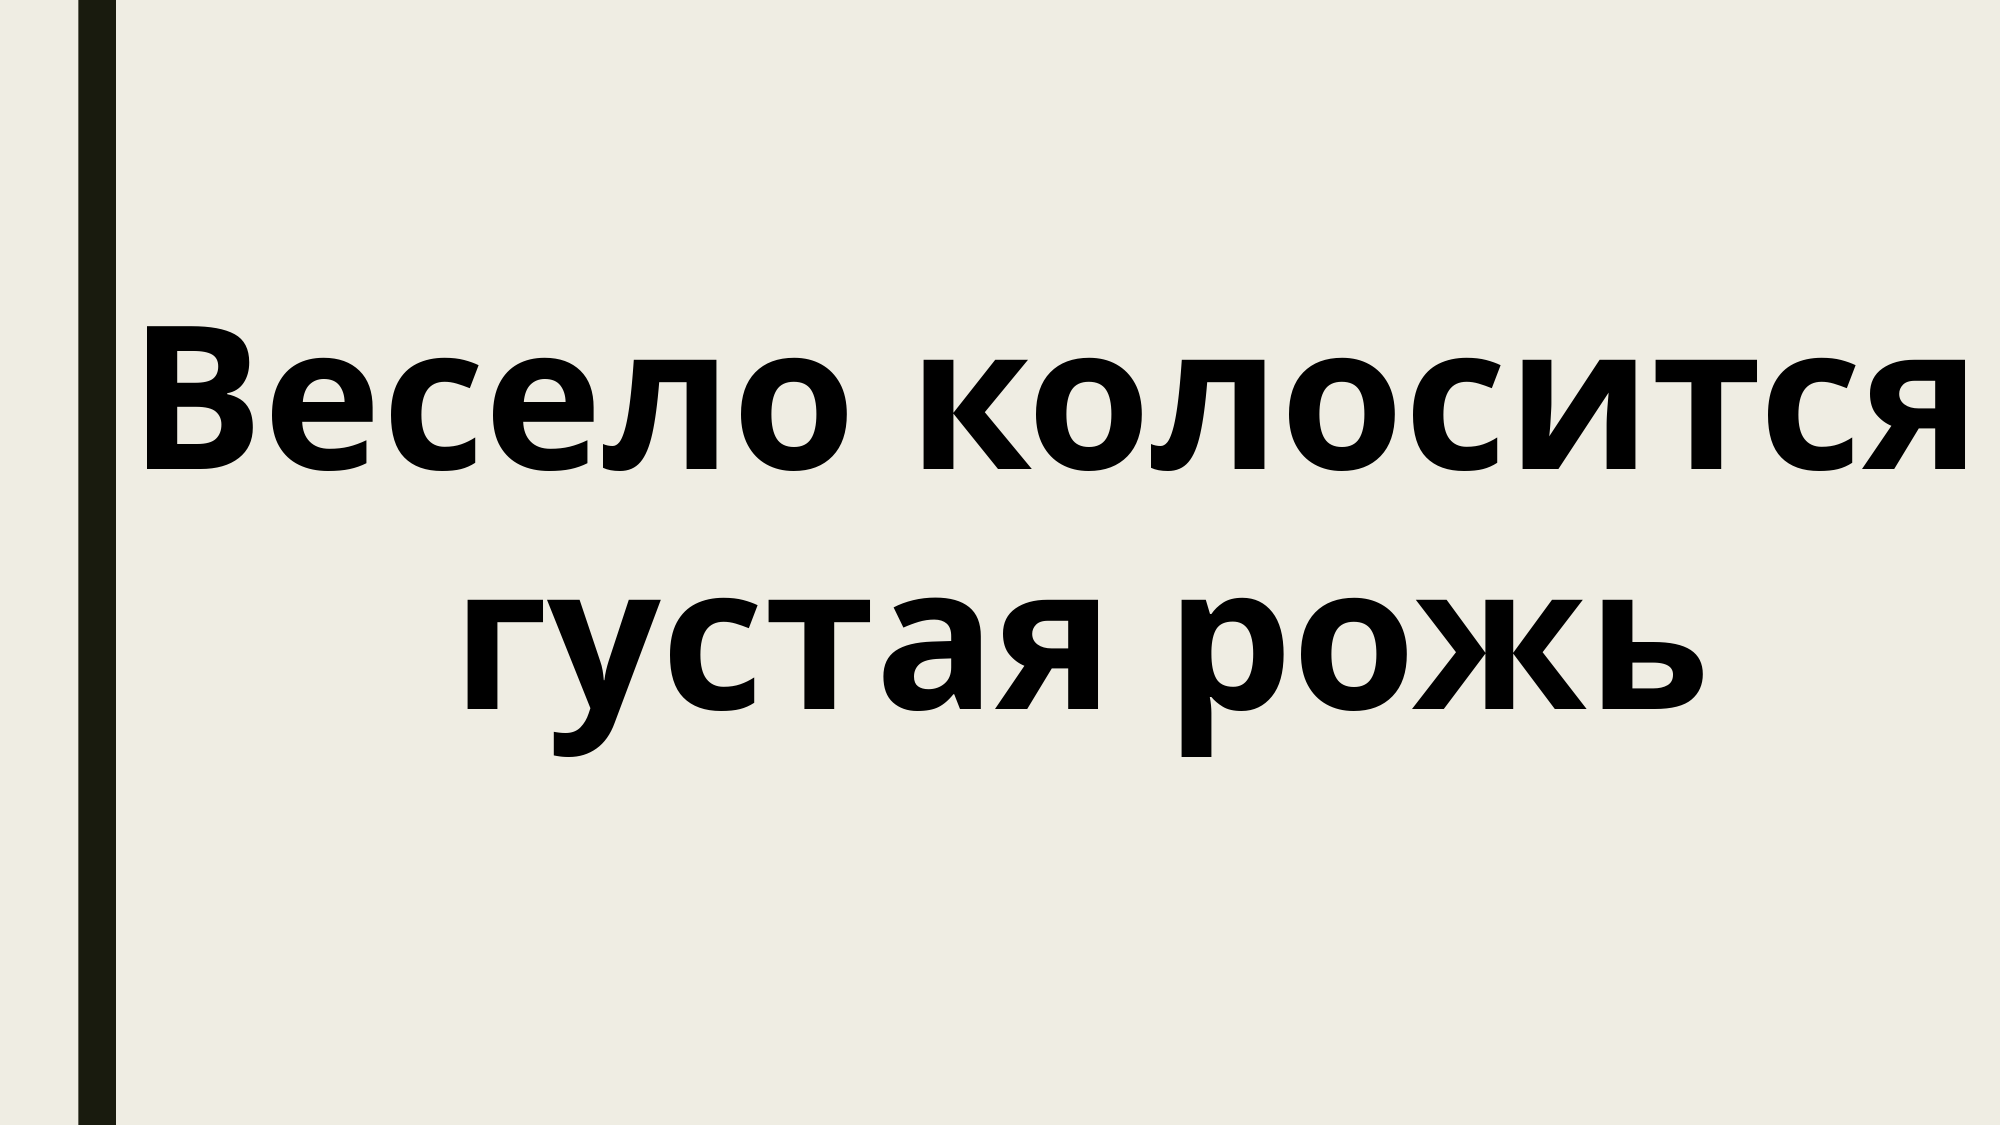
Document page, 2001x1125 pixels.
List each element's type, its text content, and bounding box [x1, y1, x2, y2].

text_box Весело колосится густая рожь [114, 261, 1996, 757]
